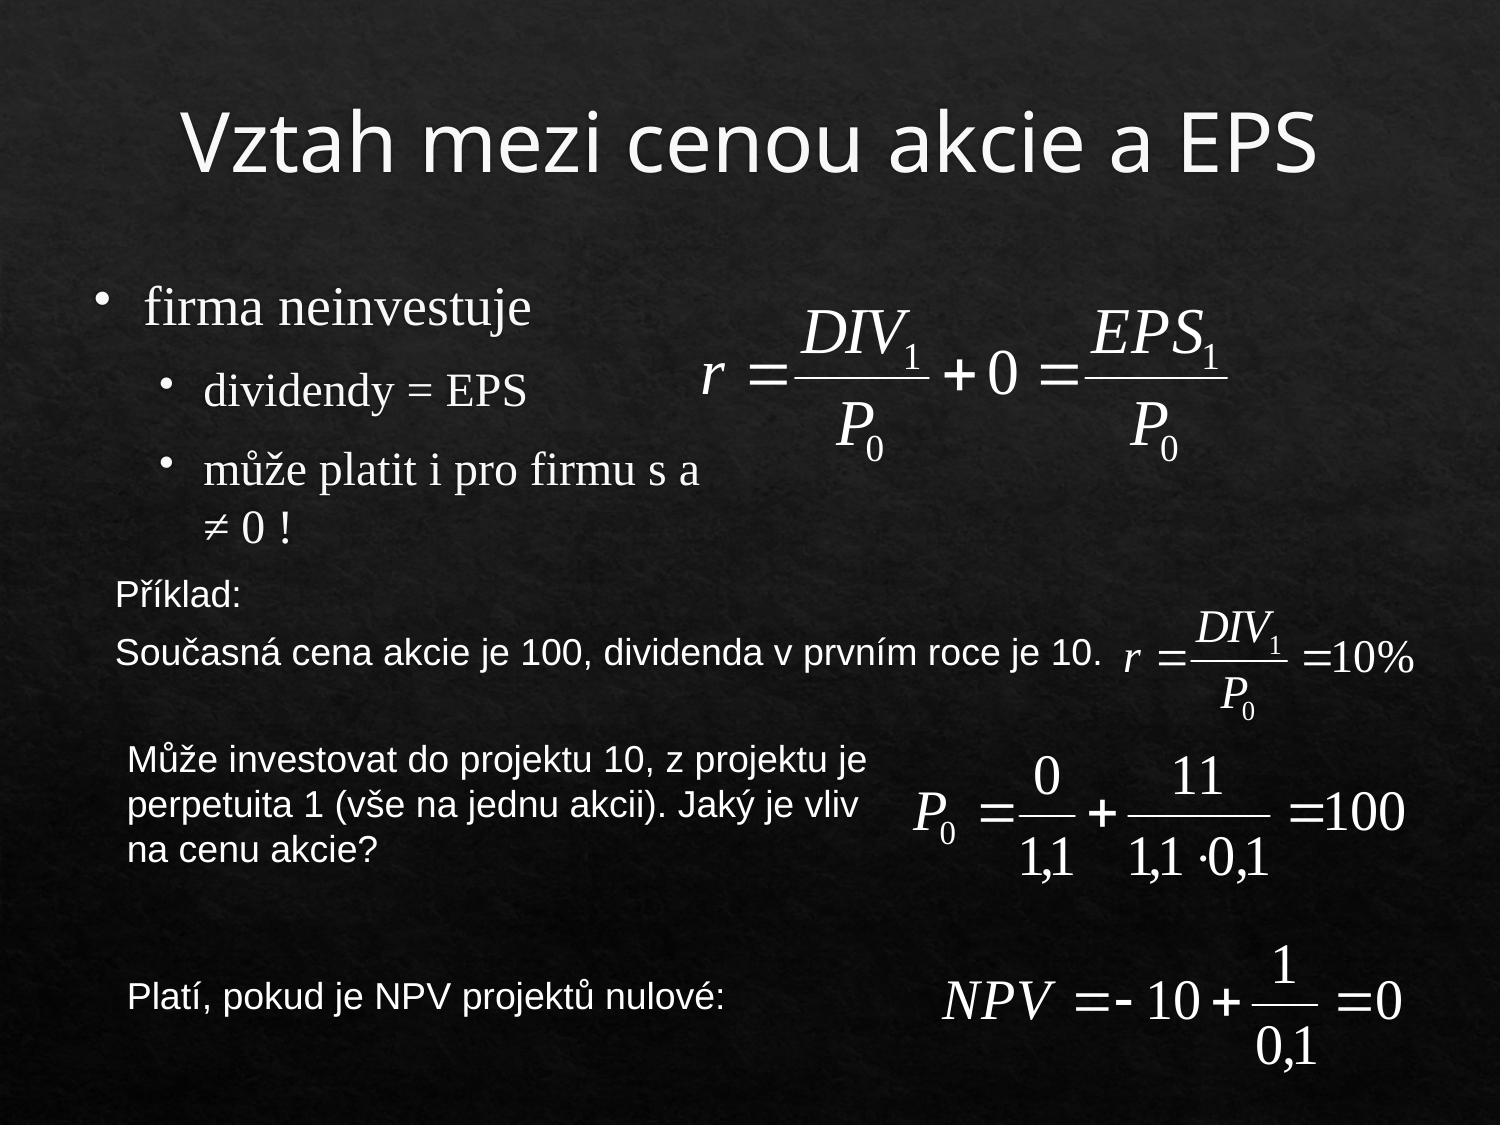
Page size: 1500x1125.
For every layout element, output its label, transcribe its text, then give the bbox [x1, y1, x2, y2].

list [690, 290, 1235, 473]
text_box Platí, pokud je NPV projektů nulové: [112, 964, 892, 1025]
text_box Může investovat do projektu 10, z projektu je perpetuita 1 (vše na jednu akcii). Jaký je vliv na cenu akcie? [112, 727, 892, 879]
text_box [931, 928, 1407, 1084]
text_box Příklad: Současná cena akcie je 100, dividenda v prvním roce je 10. [100, 562, 1306, 681]
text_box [903, 739, 1412, 895]
list firma neinvestuje dividendy = EPS může platit i pro firmu s a ≠ 0 ! [75, 262, 738, 563]
title Vztah mezi cenou akcie a EPS [75, 45, 1425, 234]
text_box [1115, 597, 1423, 729]
